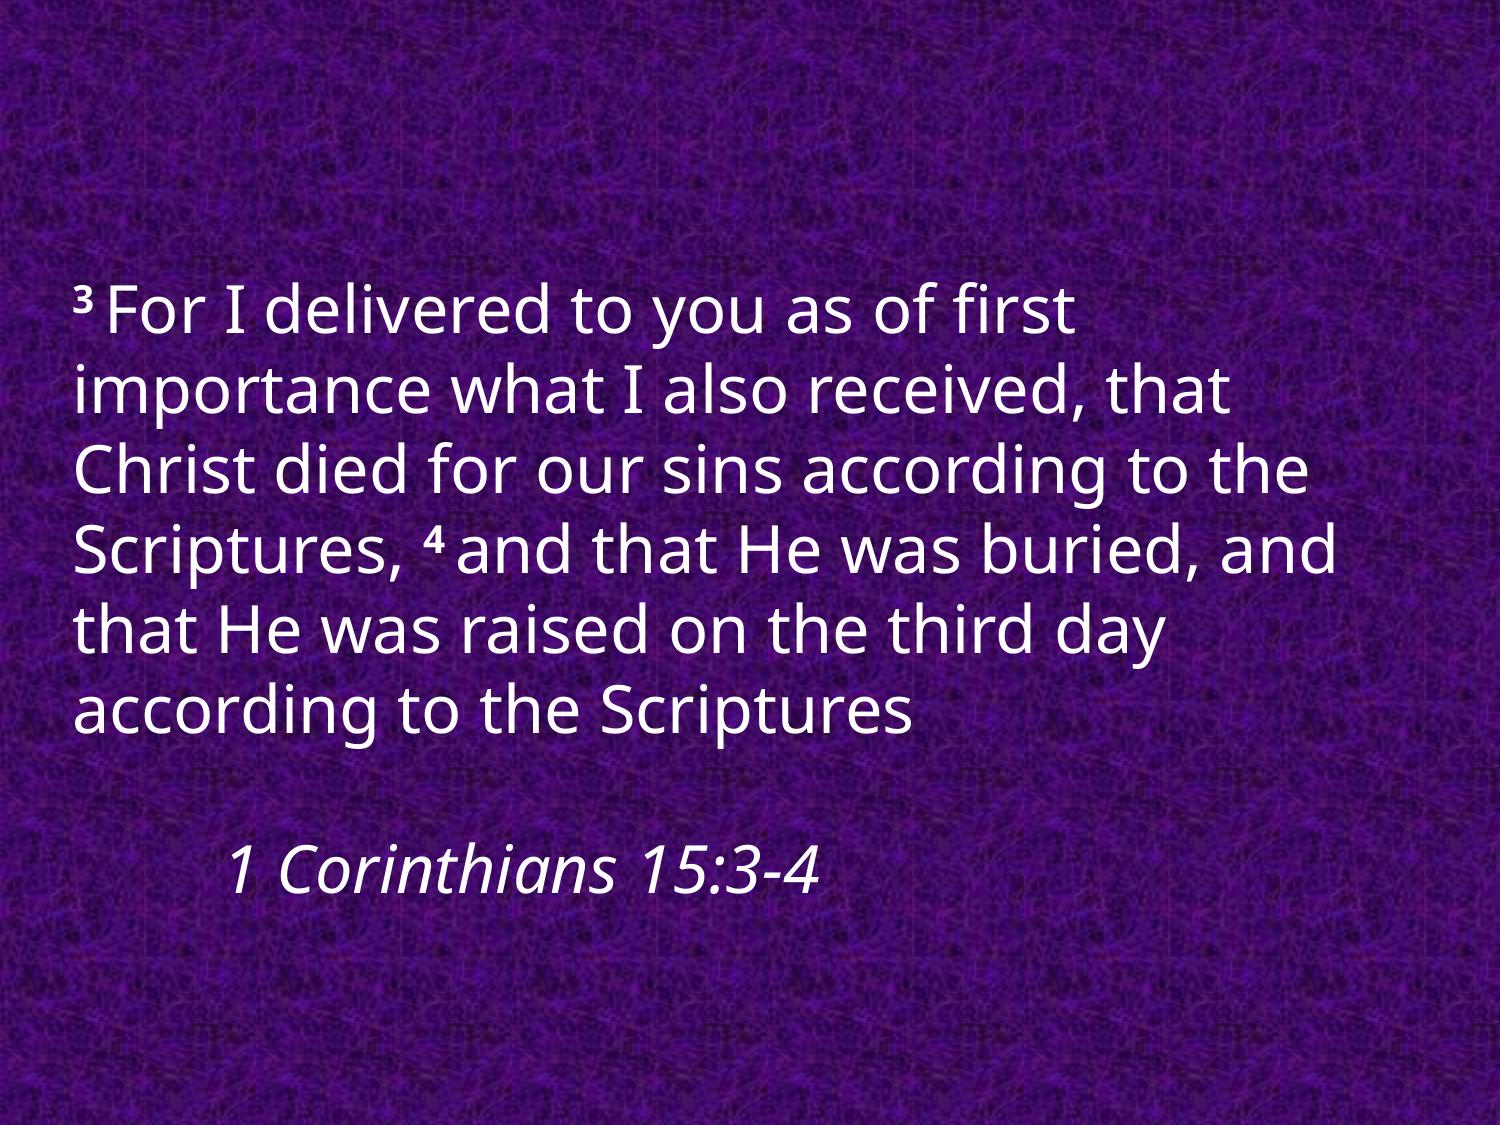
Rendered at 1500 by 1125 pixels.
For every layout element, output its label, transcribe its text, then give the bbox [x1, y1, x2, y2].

text_box 3 For I delivered to you as of first importance what I also received, that Christ died for our sins according to the Scriptures, 4 and that He was buried, and that He was raised on the third day according to the Scriptures 1 Corinthians 15:3-4 [57, 259, 1443, 914]
picture [0, 0, 1500, 1125]
